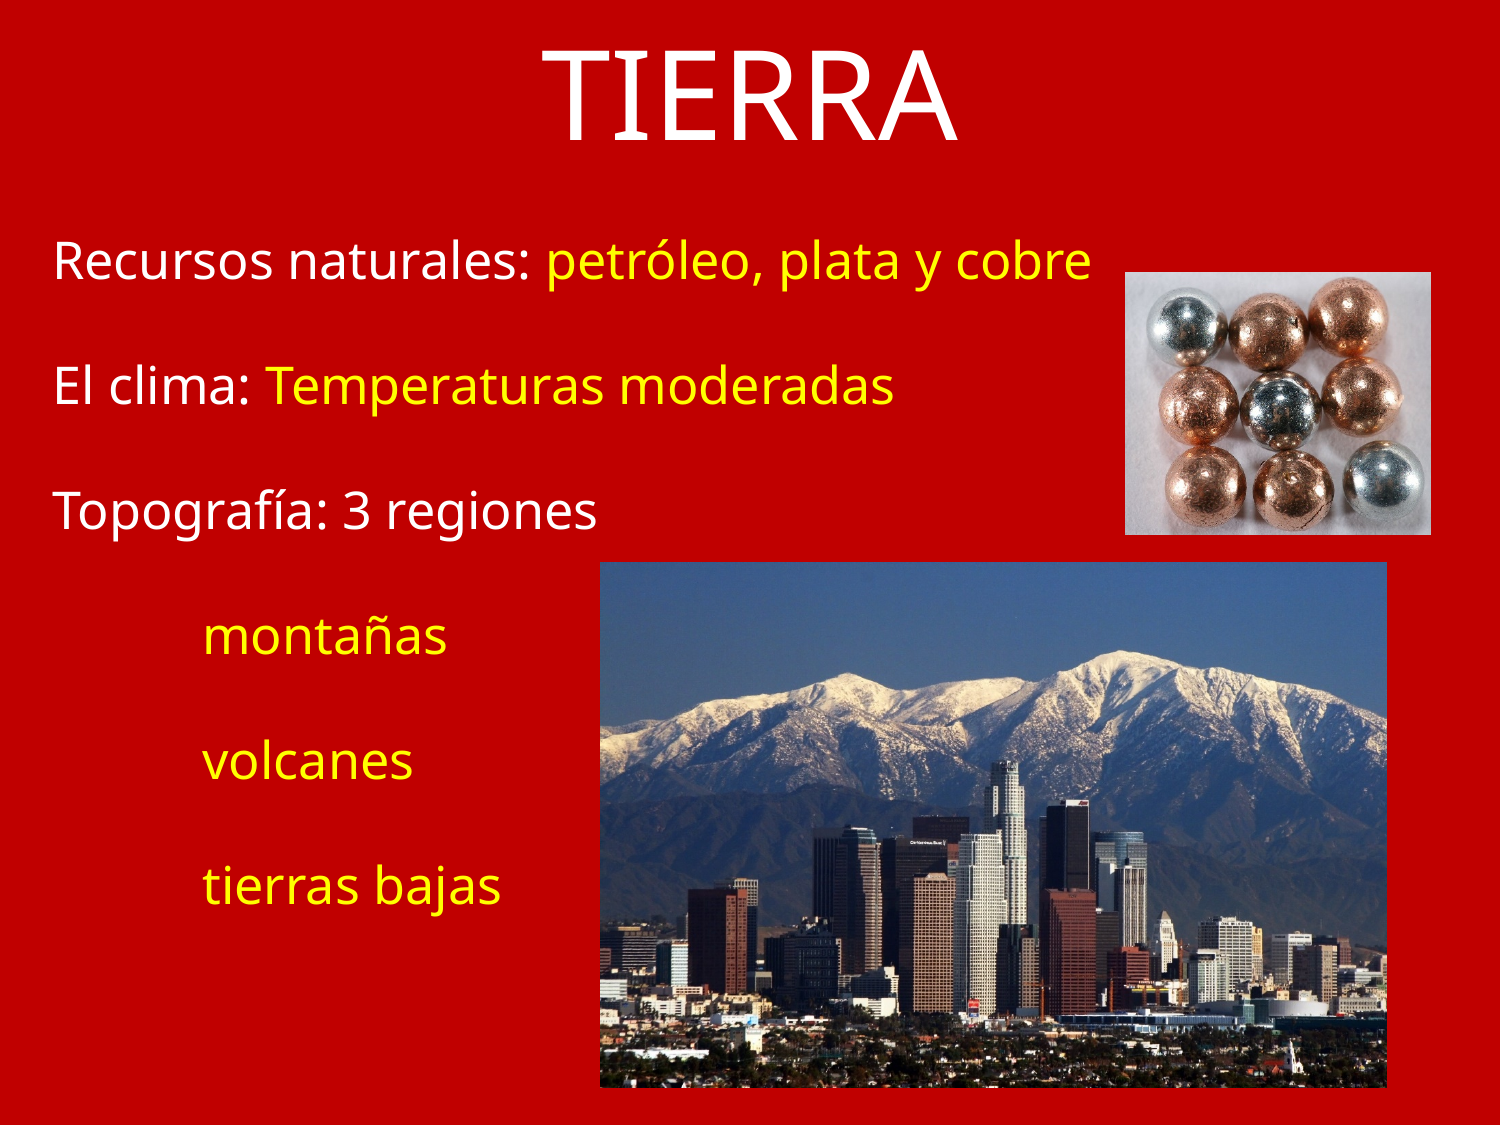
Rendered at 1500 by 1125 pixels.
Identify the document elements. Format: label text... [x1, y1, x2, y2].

title Tierra [51, 0, 1449, 94]
picture [599, 562, 1387, 1088]
list Recursos naturales: petróleo, plata y cobre El clima: Temperaturas moderadas Topografía: 3 regiones montañas volcanes tierras bajas [0, 149, 1500, 891]
picture [1124, 272, 1431, 536]
